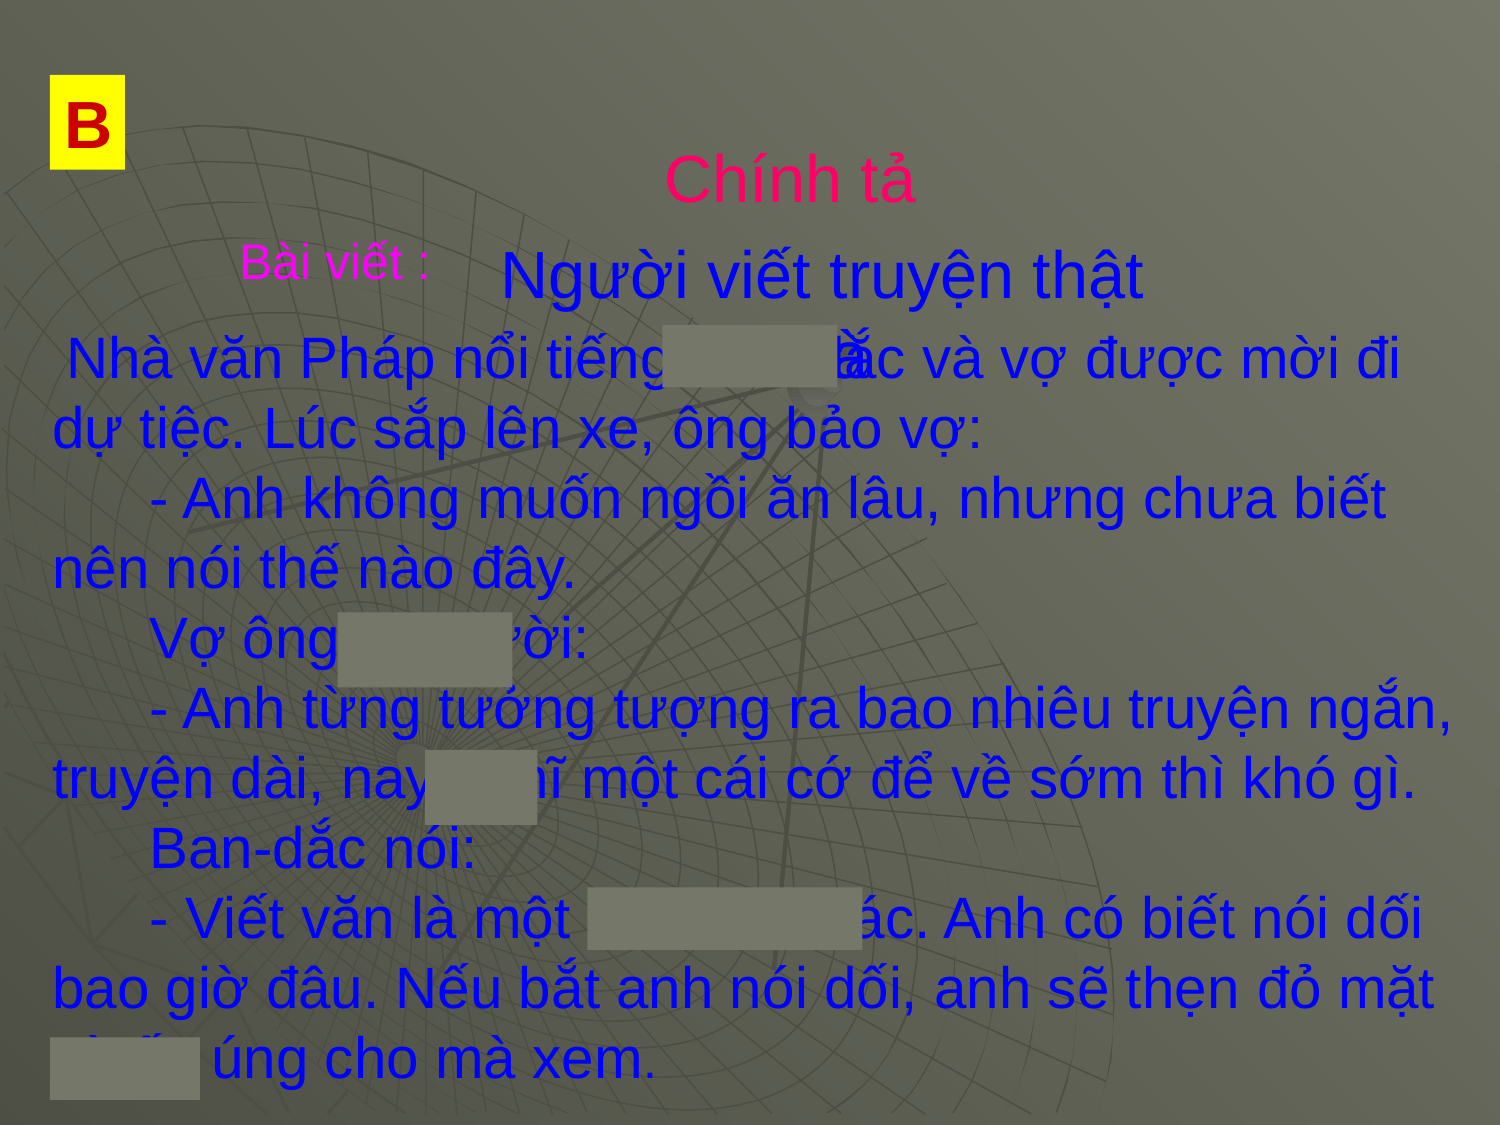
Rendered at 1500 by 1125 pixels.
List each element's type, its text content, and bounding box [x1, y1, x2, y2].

text_box B [49, 74, 125, 170]
text_box [337, 612, 513, 688]
text_box [587, 887, 863, 950]
text_box Bài viết : [225, 223, 563, 312]
text_box Nhà văn Pháp nổi tiếng Ban-dắc và vợ được mời đi dự tiệc. Lúc sắp lên xe, ông bảo vợ: - Anh không muốn ngồi ăn lâu, nhưng chưa biết nên nói thế nào đây. Vợ ông bật cười: - Anh từng tưởng tượng ra bao nhiêu truyện ngắn, truyện dài, nay nghĩ một cái cớ để về sớm thì khó gì. Ban-dắc nói: - Viết văn là một chuyện khác. Anh có biết nói dối bao giờ đâu. Nếu bắt anh nói dối, anh sẽ thẹn đỏ mặt và ấp úng cho mà xem. [37, 312, 1475, 1125]
text_box [574, 337, 725, 400]
text_box Người viết truyện thật thà [435, 224, 1211, 312]
text_box [425, 749, 538, 825]
text_box Chính tả [187, 34, 1413, 223]
text_box [662, 324, 838, 388]
text_box [49, 1037, 200, 1100]
